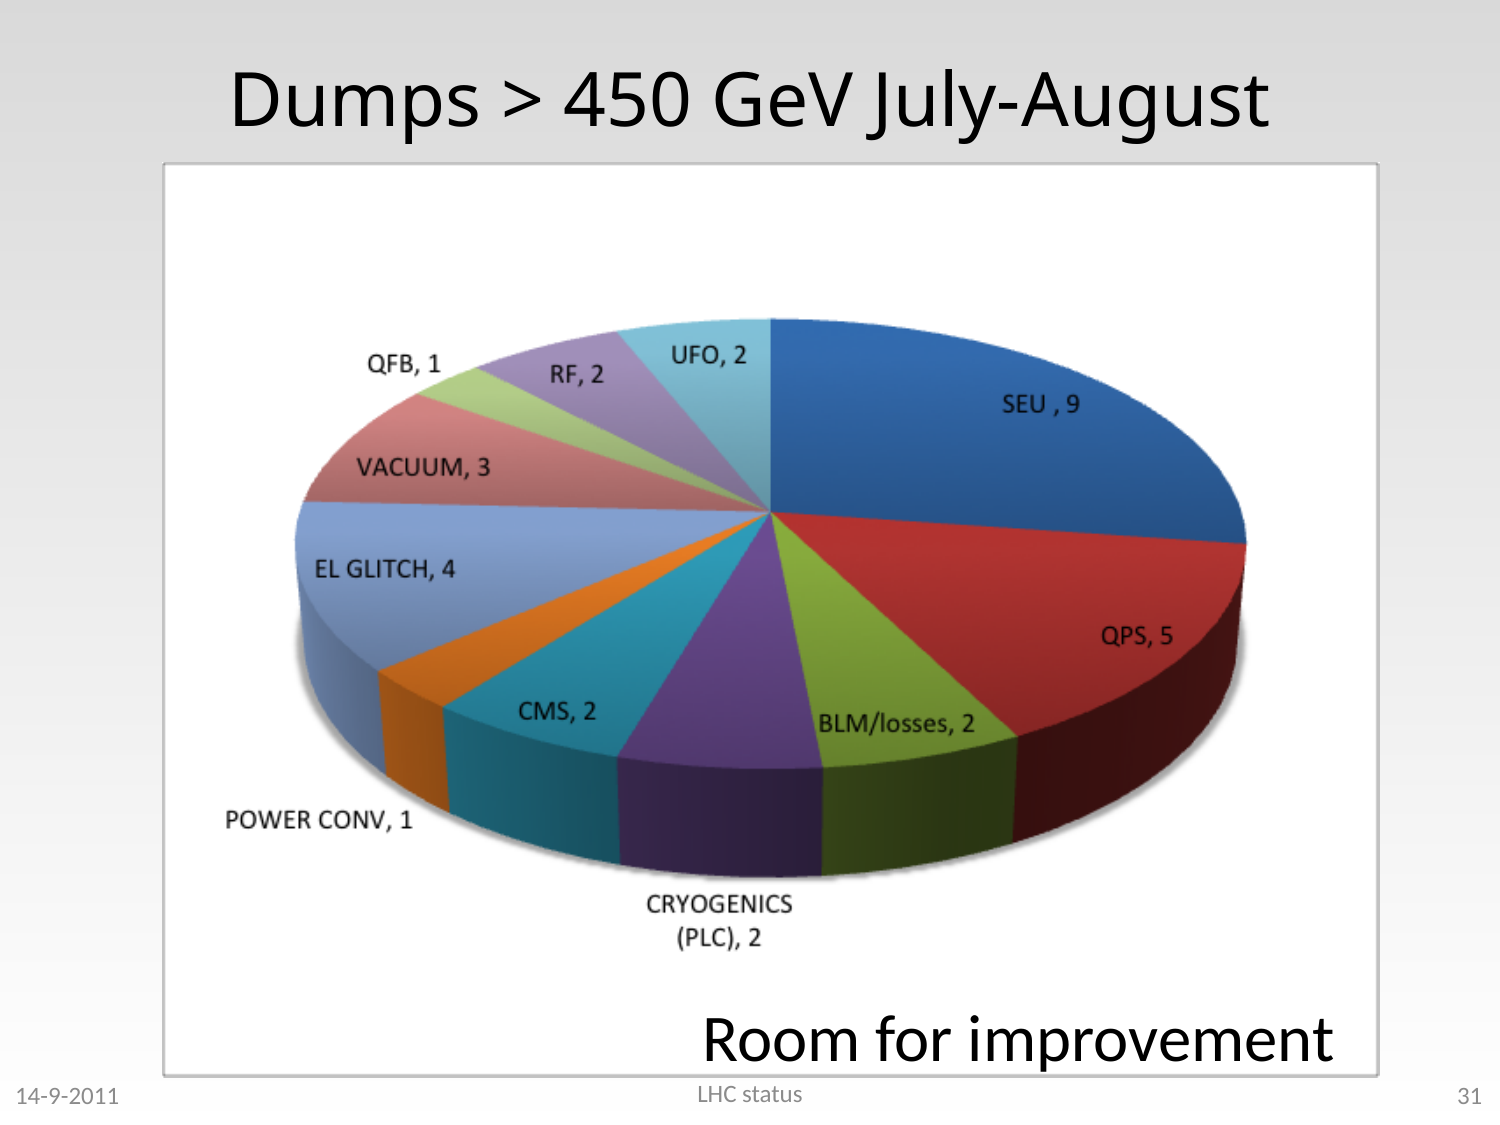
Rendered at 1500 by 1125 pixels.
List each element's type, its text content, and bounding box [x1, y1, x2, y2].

title Dumps > 450 GeV July-August [75, 24, 1425, 168]
footer LHC status [512, 1086, 988, 1123]
slide_number 31 [1147, 1065, 1498, 1125]
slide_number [0, 1064, 350, 1125]
picture [162, 162, 1380, 1078]
